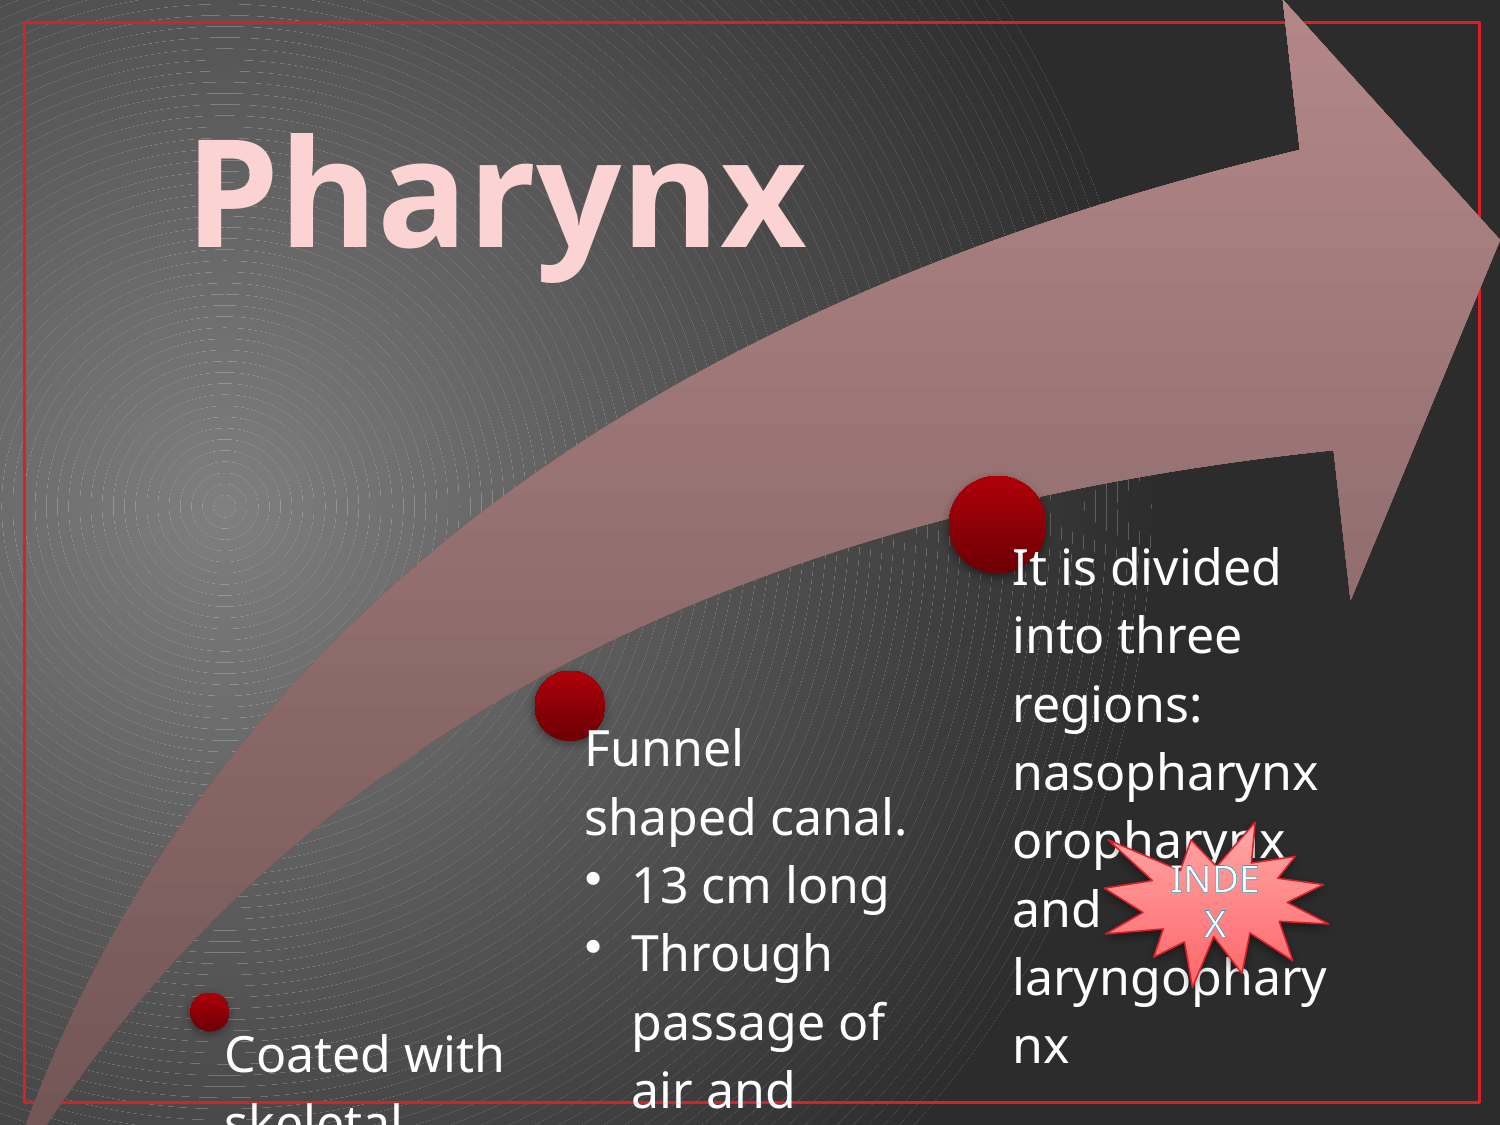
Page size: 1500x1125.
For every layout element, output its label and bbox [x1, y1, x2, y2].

text_box [0, 0, 1500, 1125]
